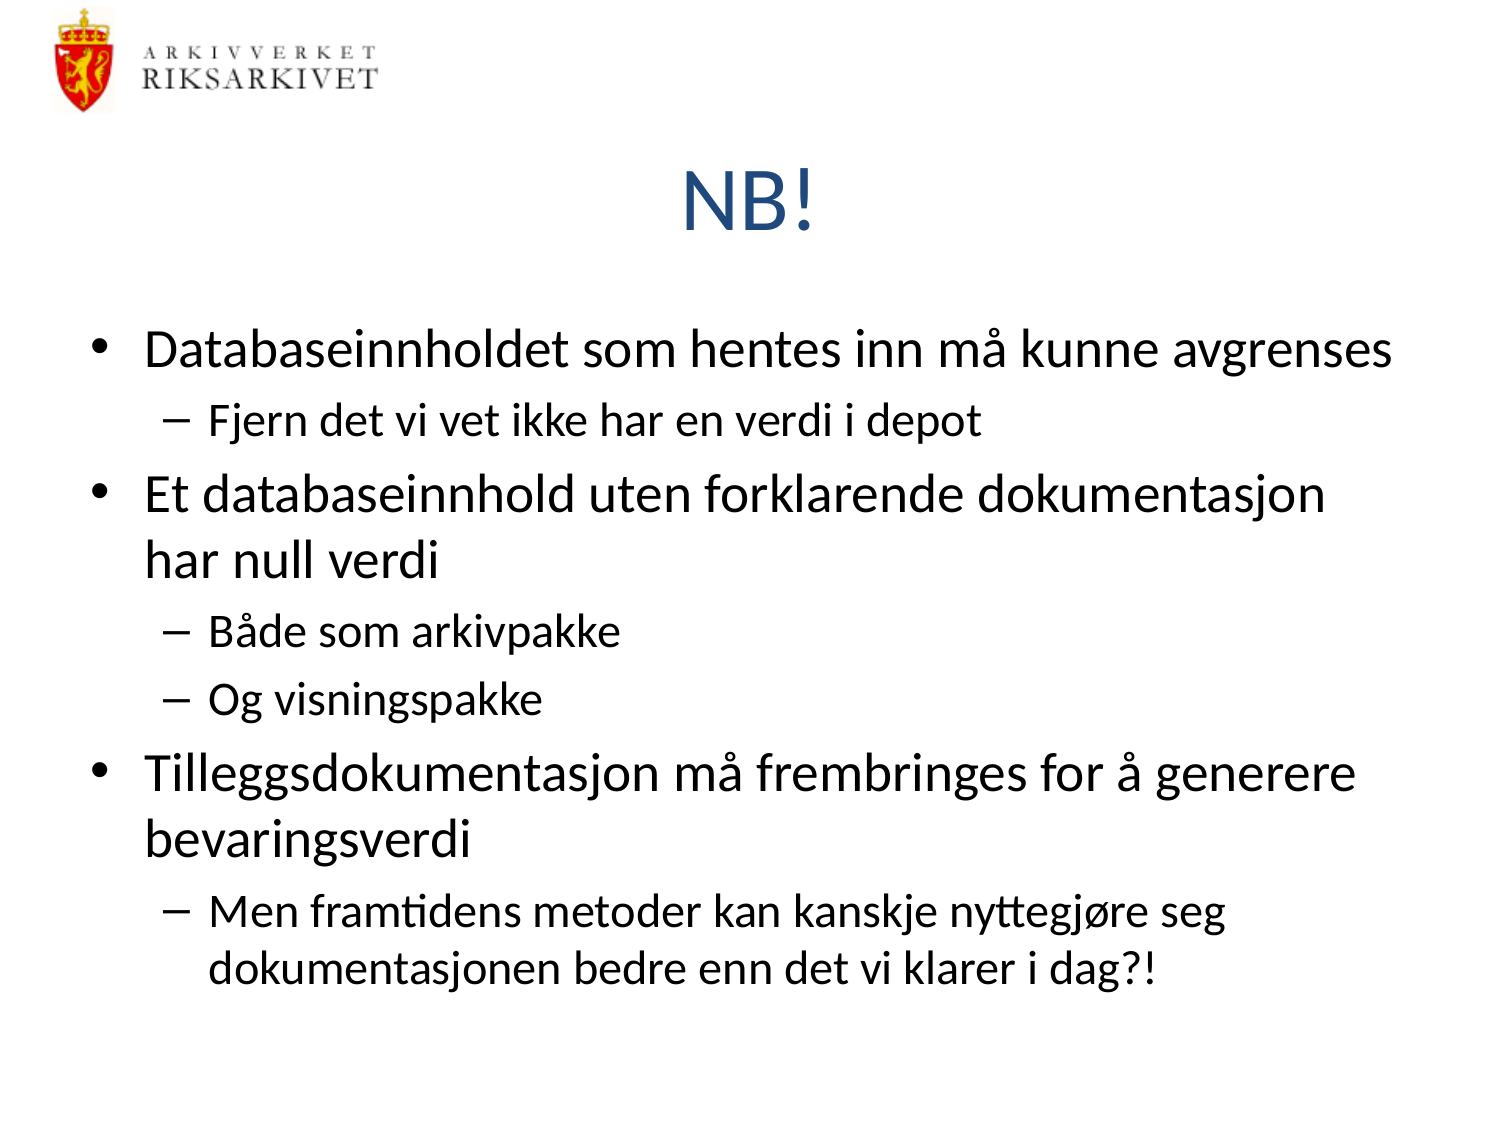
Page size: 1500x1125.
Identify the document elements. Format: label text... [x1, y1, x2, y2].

list Databaseinnholdet som hentes inn må kunne avgrenses Fjern det vi vet ikke har en verdi i depot Et databaseinnhold uten forklarende dokumentasjon har null verdi Både som arkivpakke Og visningspakke Tilleggsdokumentasjon må frembringes for å generere bevaringsverdi Men framtidens metoder kan kanskje nyttegjøre seg dokumentasjonen bedre enn det vi klarer i dag?! [75, 304, 1425, 1005]
picture [37, 0, 408, 122]
title NB! [75, 105, 1425, 282]
